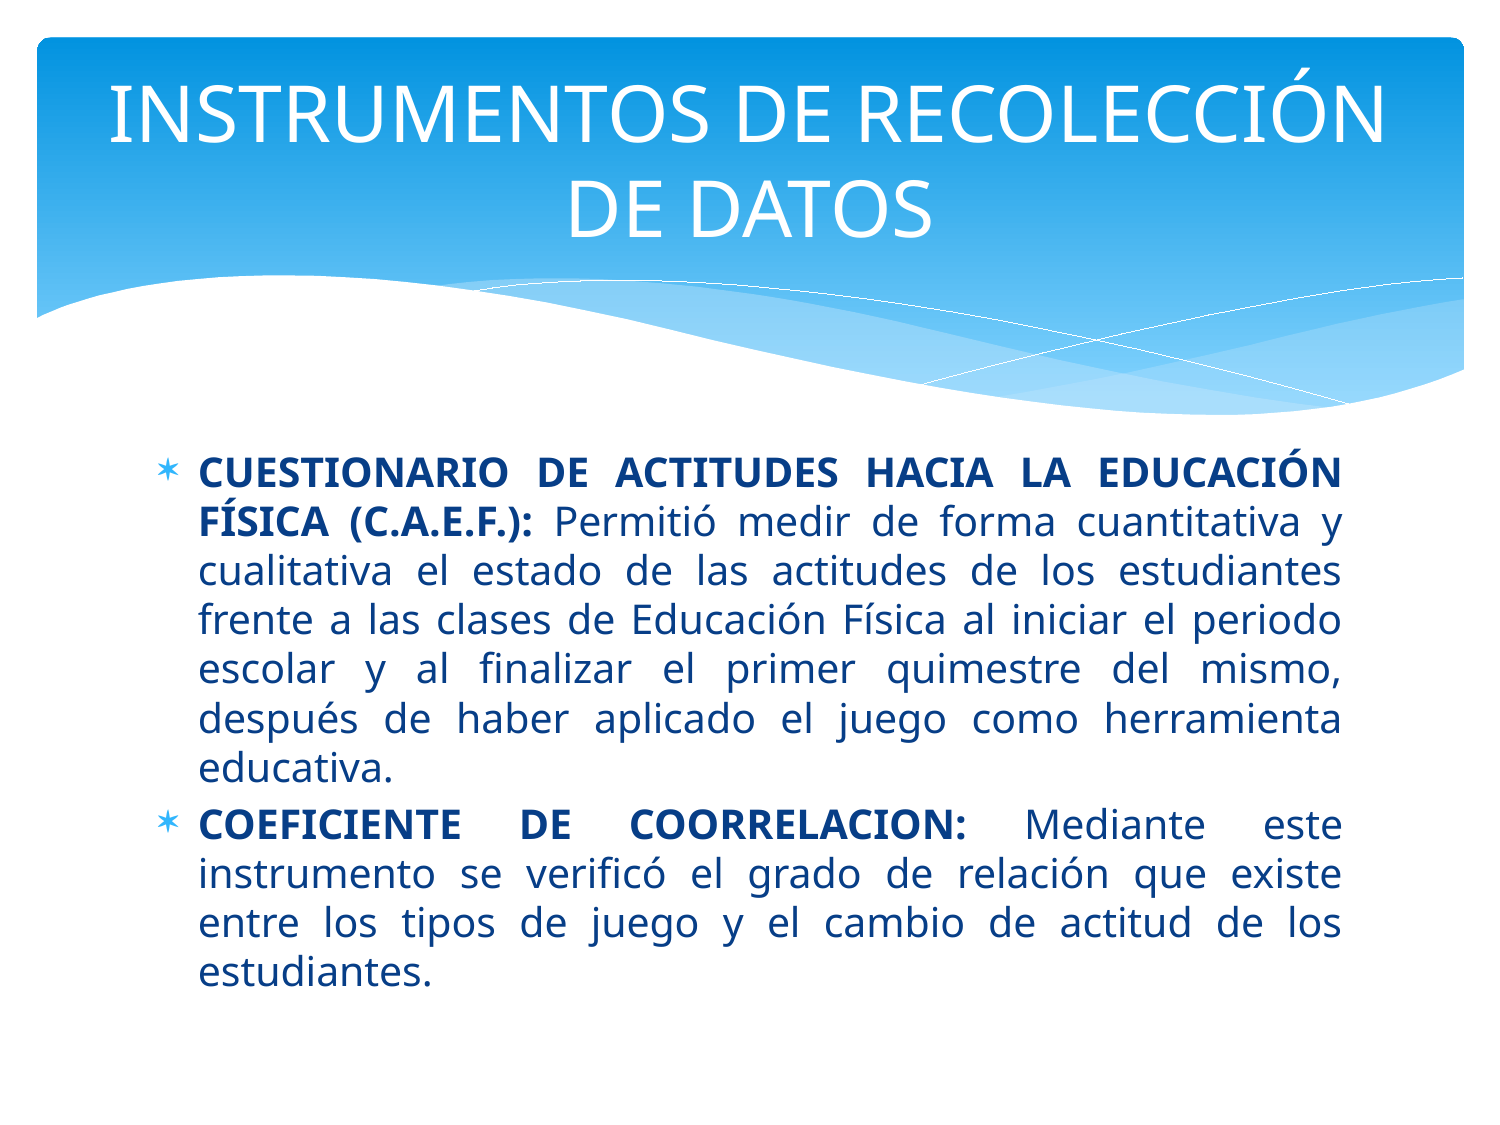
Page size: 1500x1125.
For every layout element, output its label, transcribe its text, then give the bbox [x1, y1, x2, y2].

list CUESTIONARIO DE ACTITUDES HACIA LA EDUCACIÓN FÍSICA (C.A.E.F.): Permitió medir de forma cuantitativa y cualitativa el estado de las actitudes de los estudiantes frente a las clases de Educación Física al iniciar el periodo escolar y al finalizar el primer quimestre del mismo, después de haber aplicado el juego como herramienta educativa. COEFICIENTE DE COORRELACION: Mediante este instrumento se verificó el grado de relación que existe entre los tipos de juego y el cambio de actitud de los estudiantes. [143, 438, 1359, 1005]
title INSTRUMENTOS DE RECOLECCIÓN DE DATOS [75, 55, 1425, 261]
